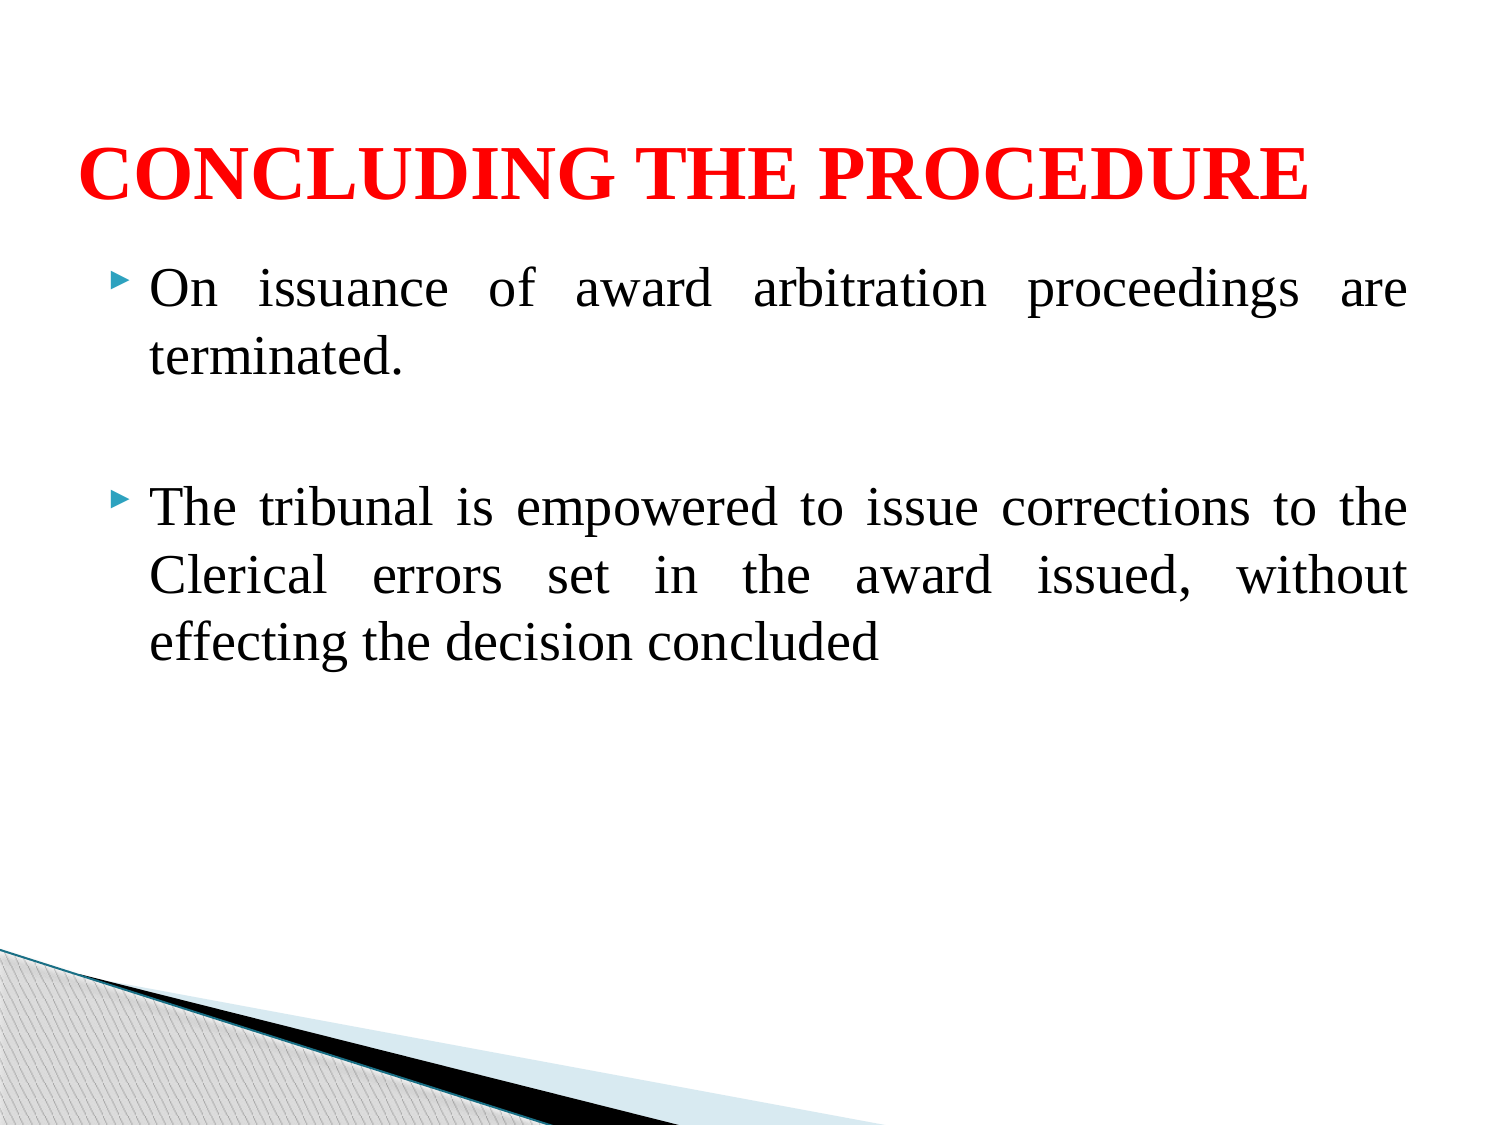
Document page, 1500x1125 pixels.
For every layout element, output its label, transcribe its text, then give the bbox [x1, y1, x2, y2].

title CONCLUDING THE PROCEDURE [62, 75, 1413, 263]
list On issuance of award arbitration proceedings are terminated. The tribunal is empowered to issue corrections to the Clerical errors set in the award issued, without effecting the decision concluded [75, 243, 1425, 986]
